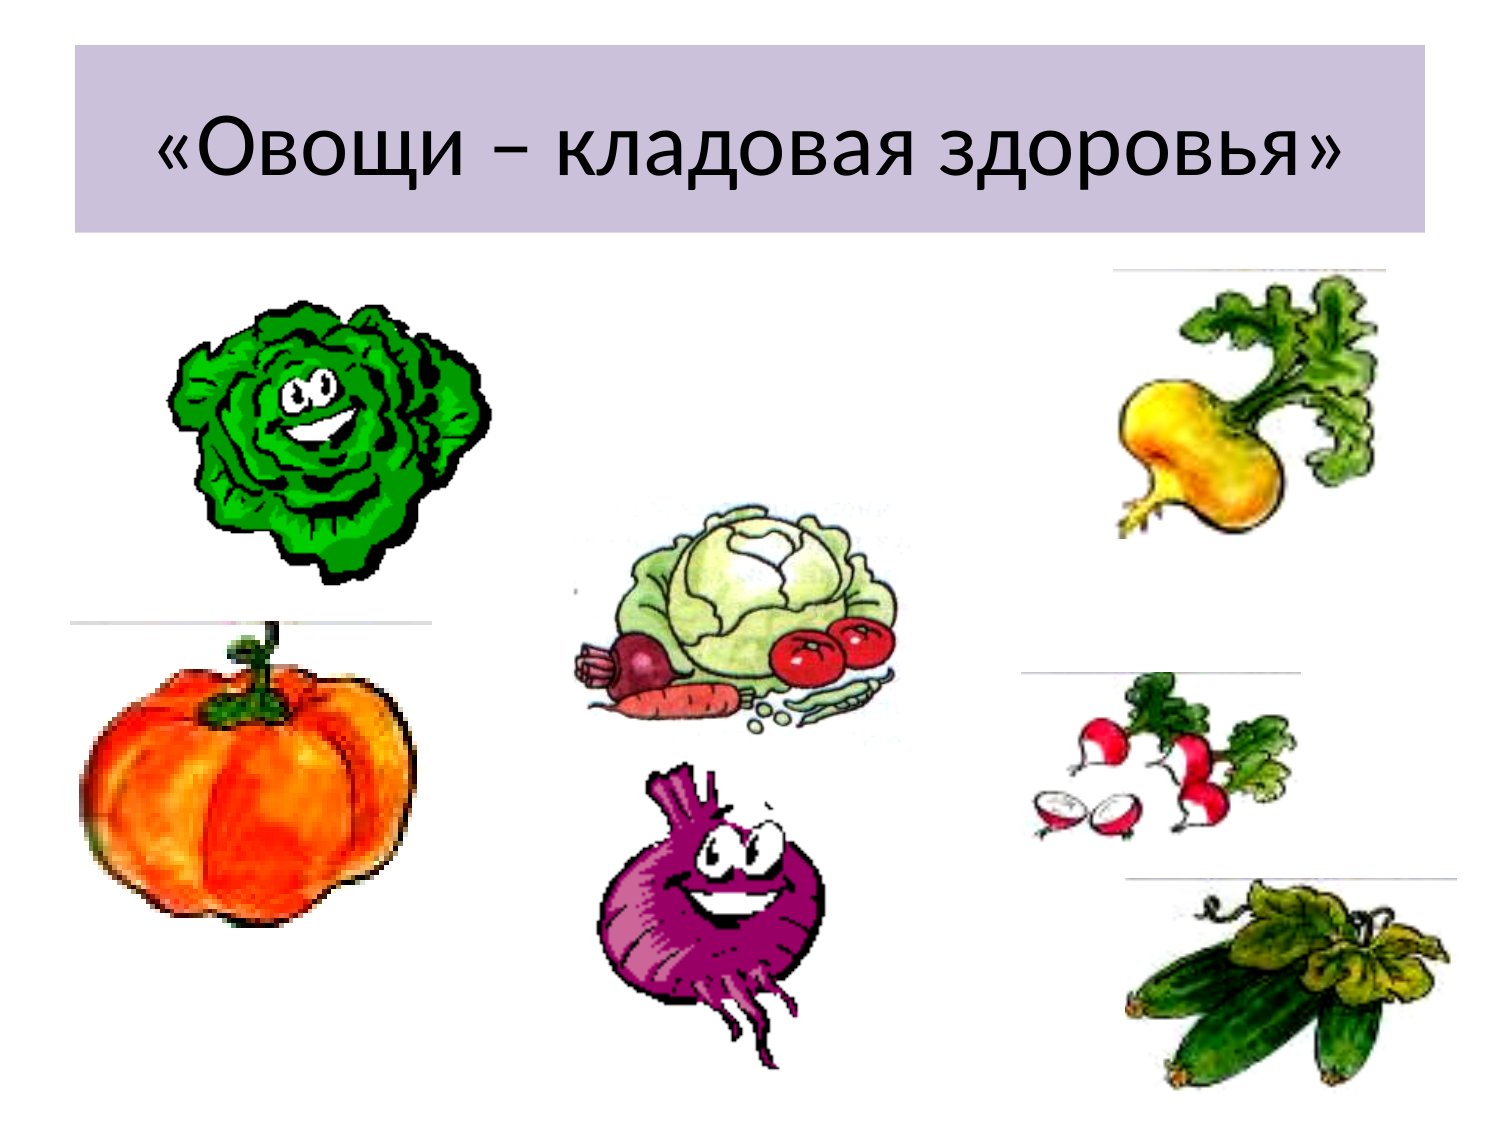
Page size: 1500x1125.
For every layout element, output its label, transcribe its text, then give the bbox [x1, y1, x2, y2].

picture [1124, 878, 1457, 1094]
picture [1021, 672, 1301, 846]
title «Овощи – кладовая здоровья» [75, 45, 1425, 233]
picture [70, 620, 433, 934]
picture [163, 292, 497, 598]
picture [585, 737, 843, 1083]
picture [1112, 269, 1386, 540]
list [562, 491, 910, 748]
